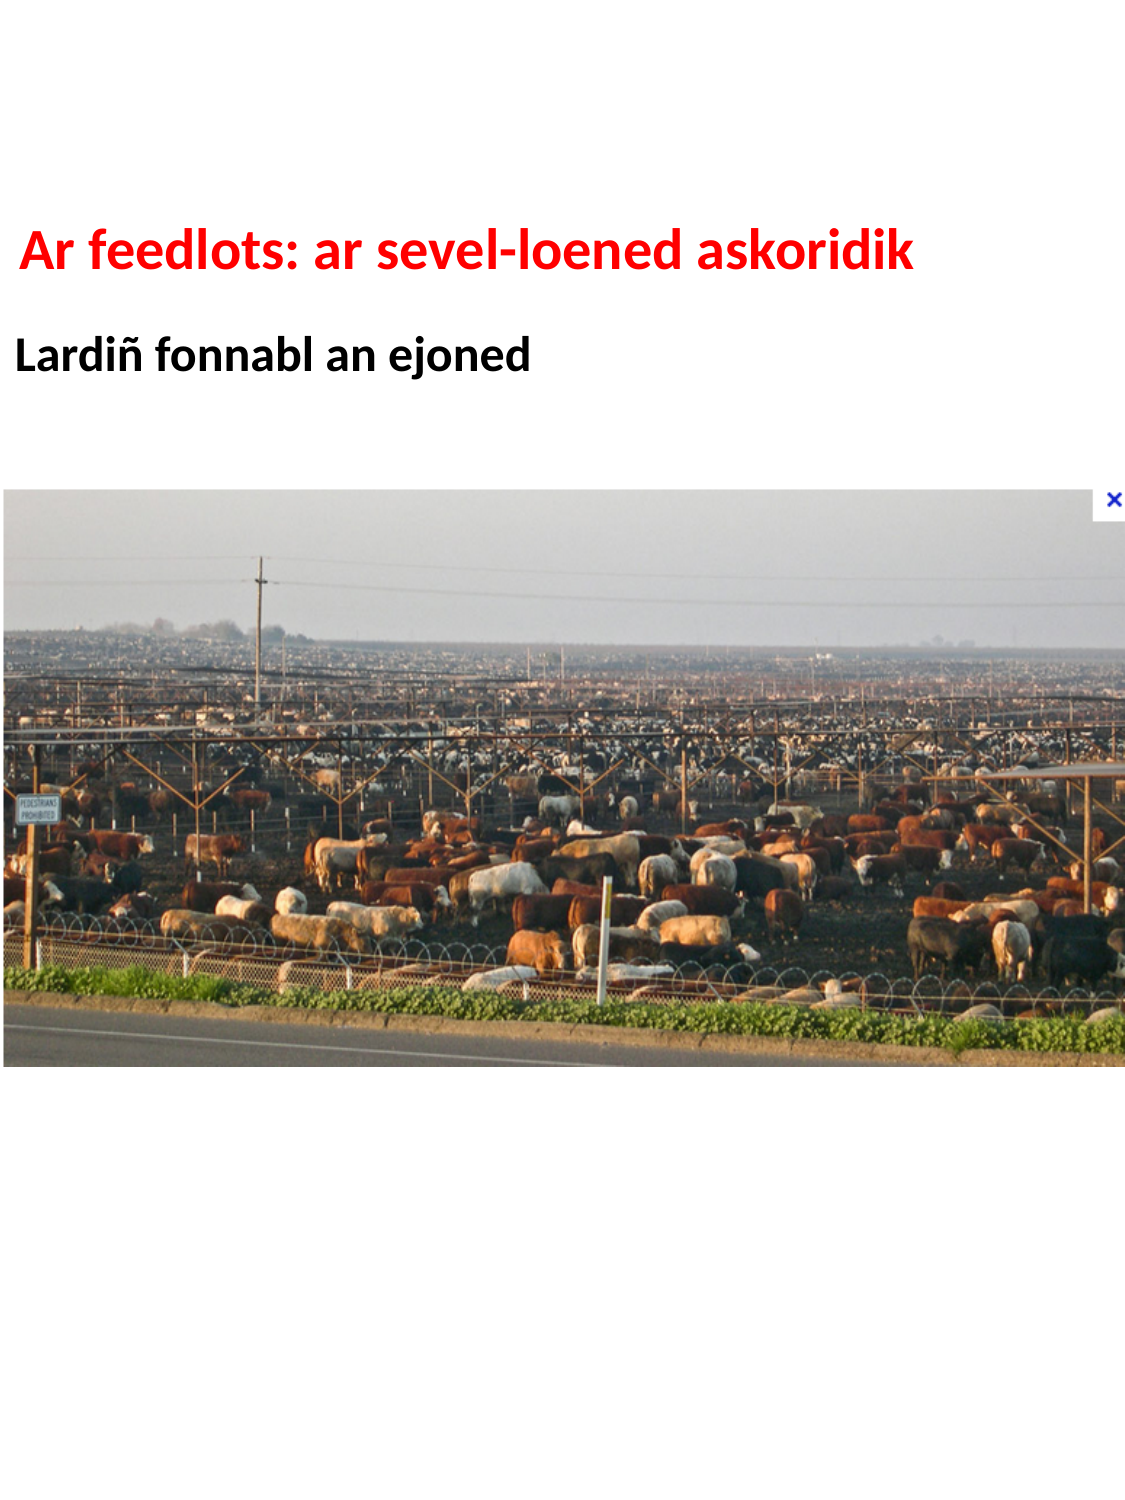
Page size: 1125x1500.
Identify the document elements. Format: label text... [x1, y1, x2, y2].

picture [0, 477, 1125, 1067]
text_box Ar feedlots: ar sevel-loened askoridik [4, 203, 1125, 289]
text_box Lardiñ fonnabl an ejoned [0, 314, 728, 390]
